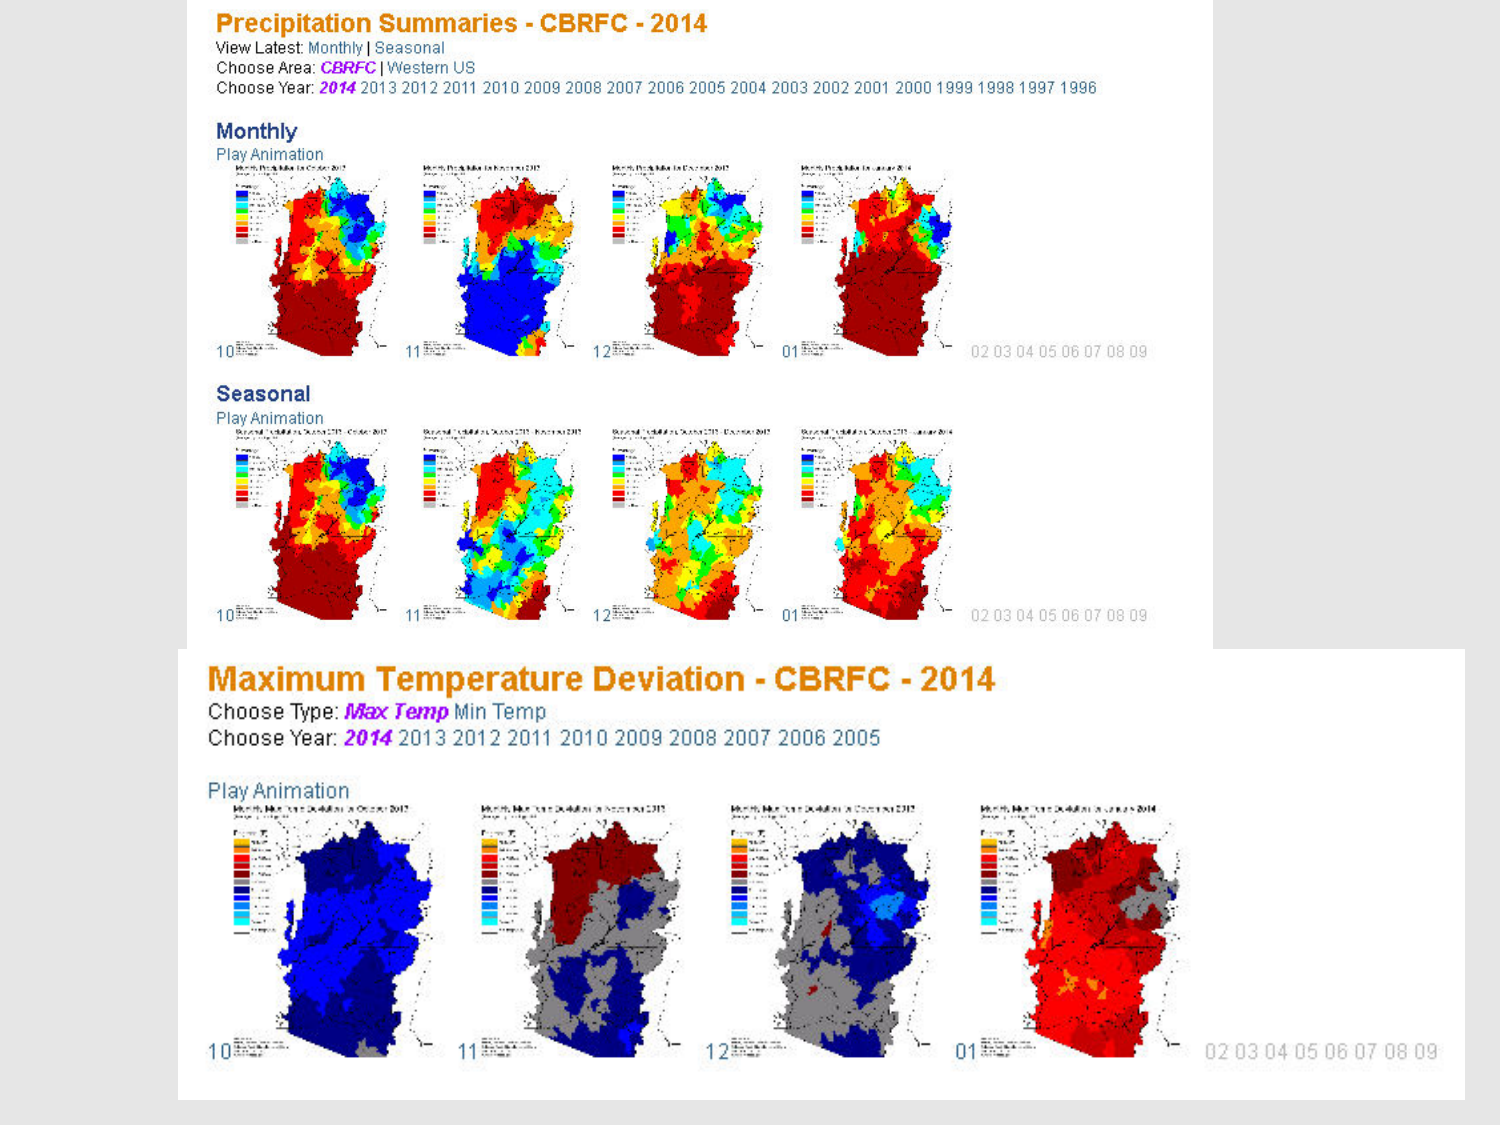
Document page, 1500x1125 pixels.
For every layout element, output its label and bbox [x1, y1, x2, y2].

picture [177, 0, 1465, 1101]
